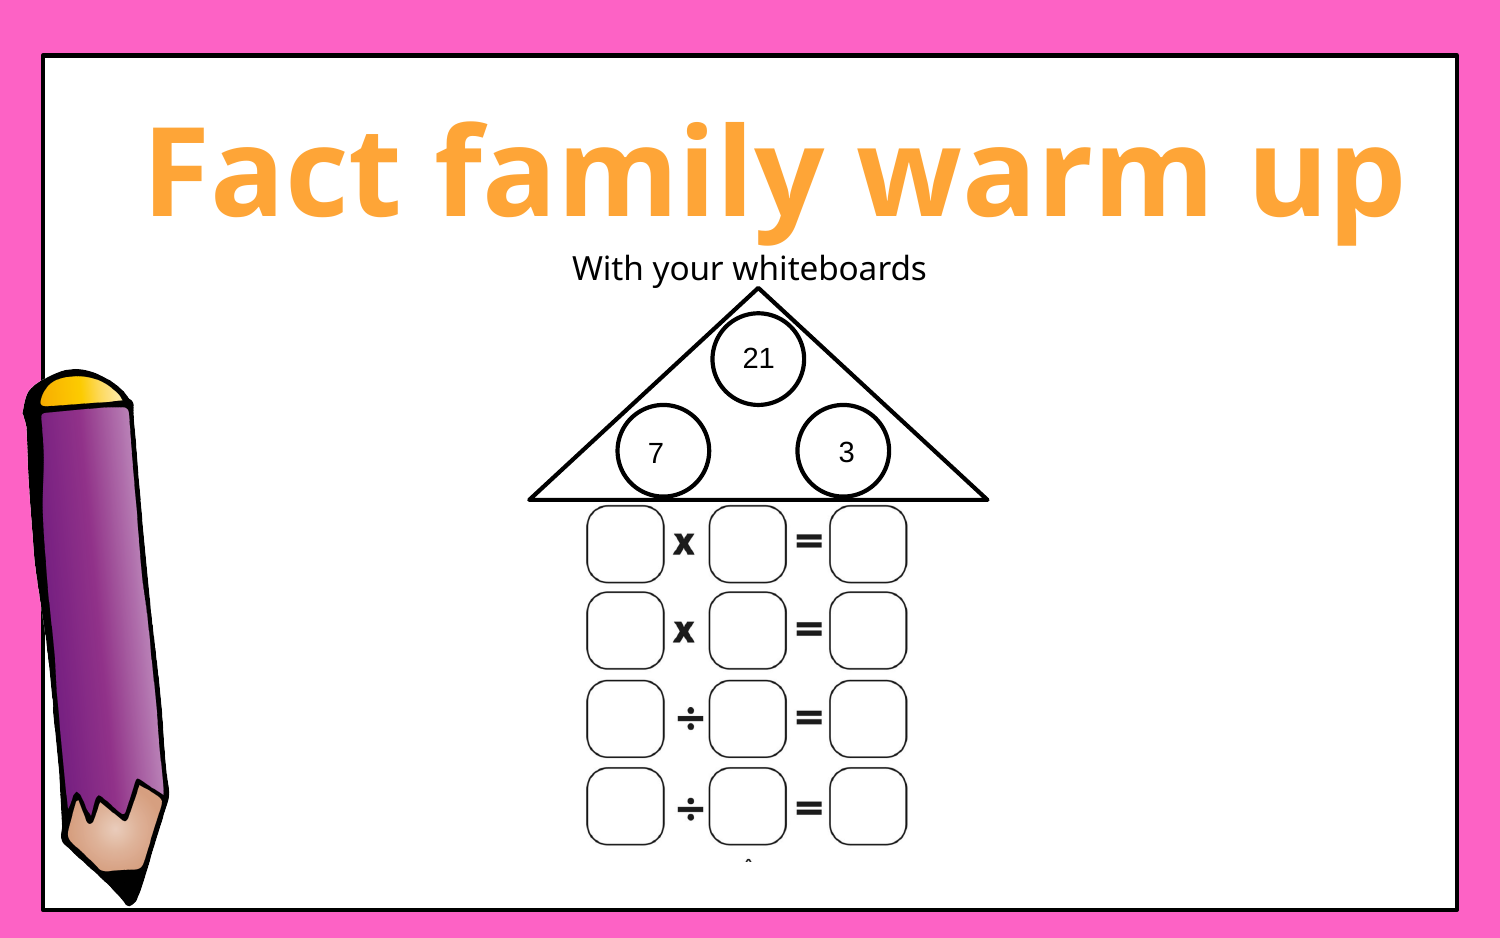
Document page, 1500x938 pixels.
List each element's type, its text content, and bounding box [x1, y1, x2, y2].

text_box With your whiteboards [557, 239, 1339, 295]
text_box 3 [823, 425, 884, 476]
text_box [527, 286, 990, 502]
text_box [795, 402, 892, 491]
text_box 21 [727, 331, 798, 382]
text_box 7 [633, 426, 694, 477]
picture [538, 492, 949, 863]
picture [0, 345, 215, 938]
text_box [615, 402, 712, 491]
text_box [710, 311, 807, 408]
text_box [0, 0, 1500, 938]
text_box [42, 55, 1458, 910]
text_box Fact family warm up [128, 67, 1422, 249]
